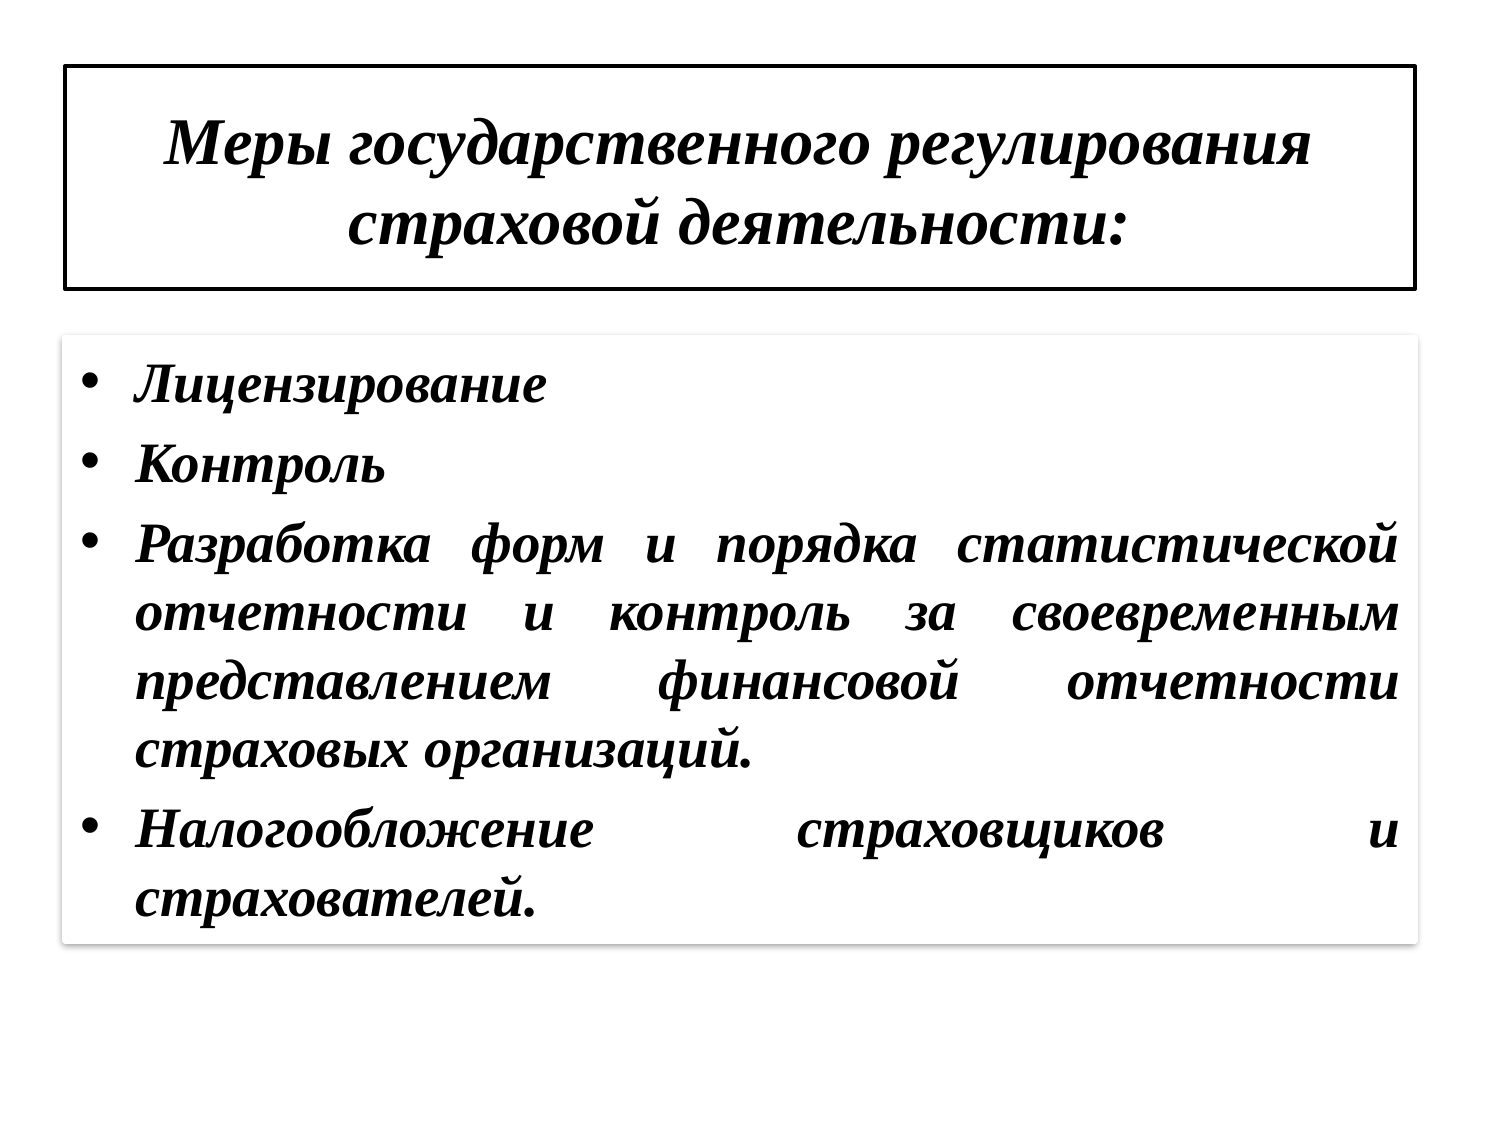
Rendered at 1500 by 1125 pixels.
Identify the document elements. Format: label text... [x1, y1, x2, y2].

title Меры государственного регулирования страховой деятельности: [63, 64, 1417, 291]
list Лицензирование Контроль Разработка форм и порядка статистической отчетности и контроль за своевременным представлением финансовой отчетности страховых организаций. Налогообложение страховщиков и страхователей. [62, 335, 1418, 944]
